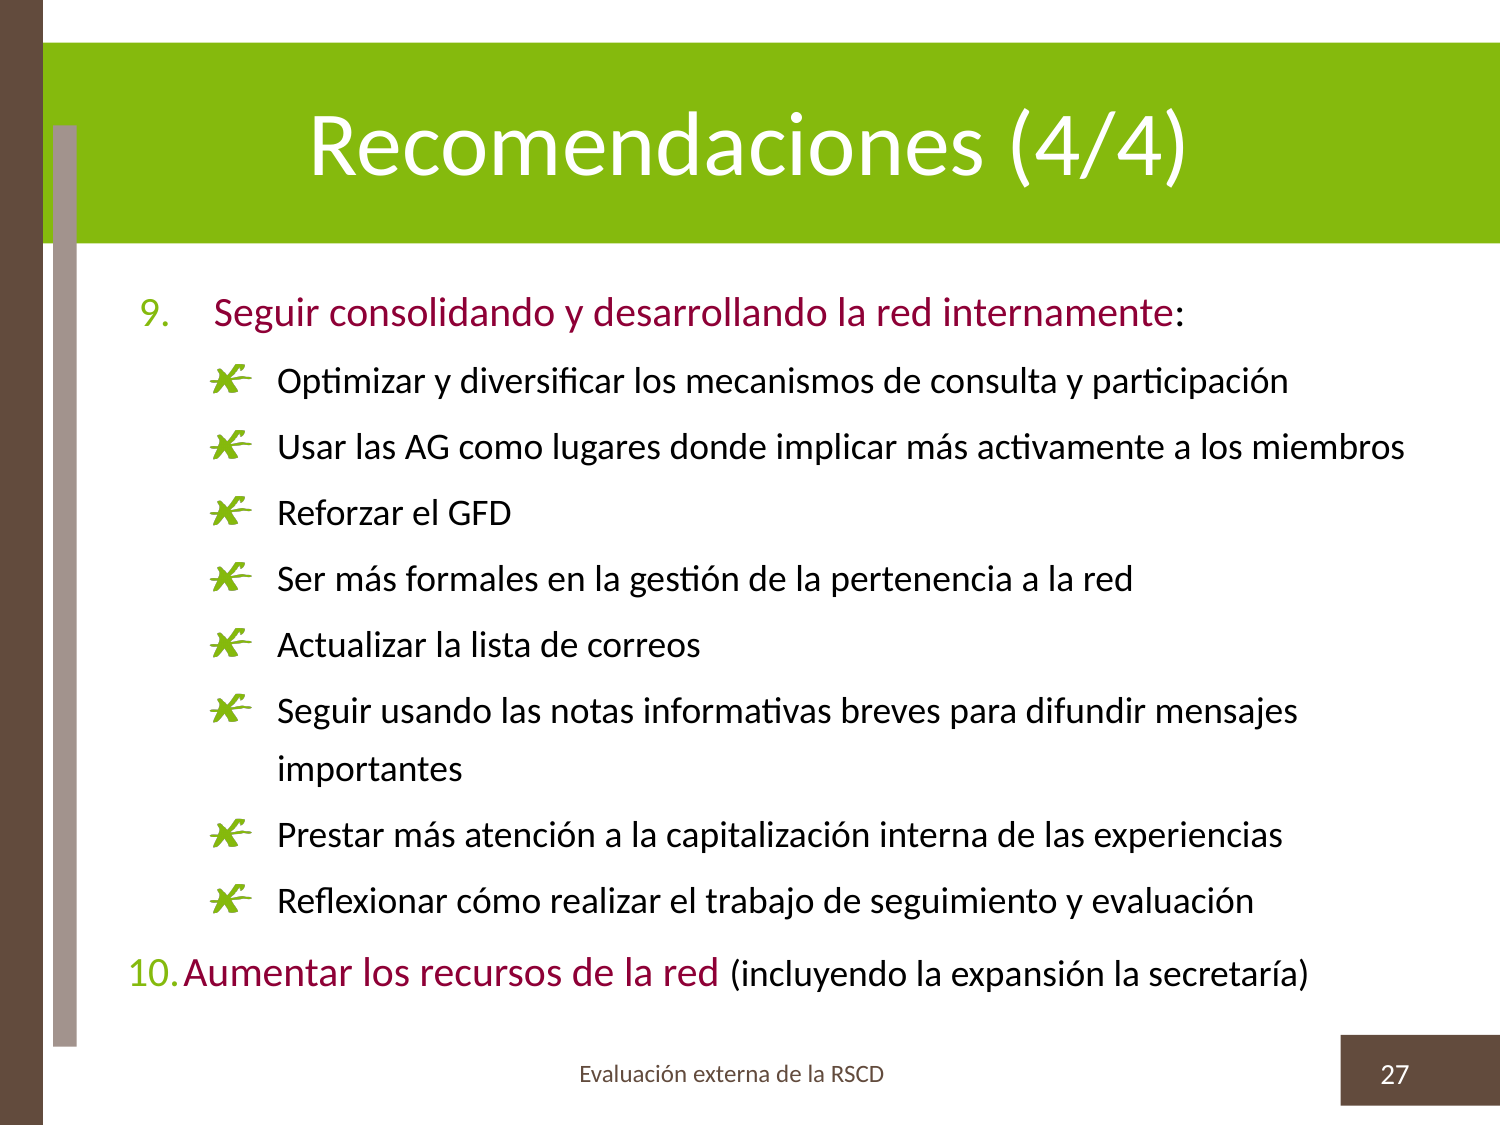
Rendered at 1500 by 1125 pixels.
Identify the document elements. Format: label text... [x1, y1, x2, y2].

picture [202, 688, 258, 728]
picture [202, 490, 258, 531]
slide_number 27 [1074, 1042, 1425, 1103]
list Seguir consolidando y desarrollando la red internamente: Optimizar y diversificar los mecanismos de consulta y participación Usar las AG como lugares donde implicar más activamente a los miembros Reforzar el GFD Ser más formales en la gestión de la pertenencia a la red Actualizar la lista de correos Seguir usando las notas informativas breves para difundir mensajes importantes Prestar más atención a la capitalización interna de las experiencias Reflexionar cómo realizar el trabajo de seguimiento y evaluación Aumentar los recursos de la red (incluyendo la expansión la secretaría) [112, 262, 1471, 1005]
picture [202, 622, 258, 663]
picture [202, 556, 258, 597]
picture [202, 878, 258, 919]
picture [202, 358, 258, 399]
footer Evaluación externa de la RSCD [537, 1042, 928, 1103]
picture [202, 813, 258, 853]
title Recomendaciones (4/4) [75, 45, 1425, 233]
picture [202, 424, 258, 465]
